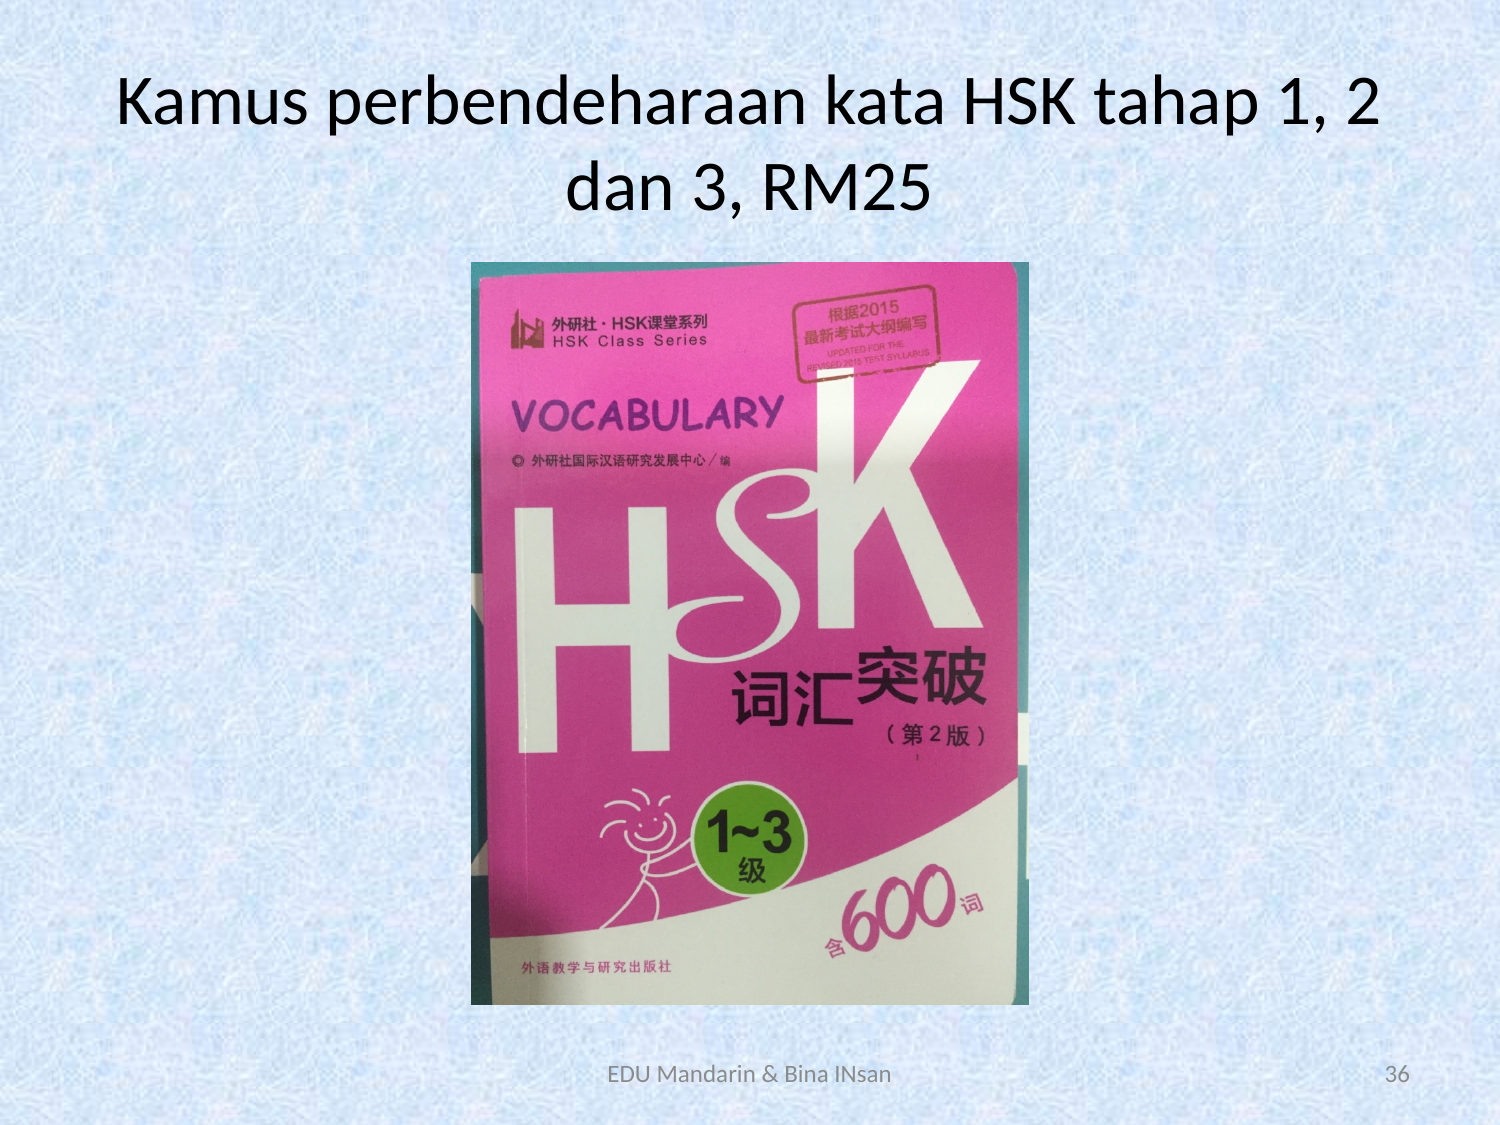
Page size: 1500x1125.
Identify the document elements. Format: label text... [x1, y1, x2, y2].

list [471, 262, 1029, 1006]
footer EDU Mandarin & Bina INsan [512, 1042, 988, 1103]
slide_number 36 [1074, 1042, 1425, 1103]
picture [0, 0, 1500, 1125]
title Kamus perbendeharaan kata HSK tahap 1, 2 dan 3, RM25 [75, 45, 1425, 233]
